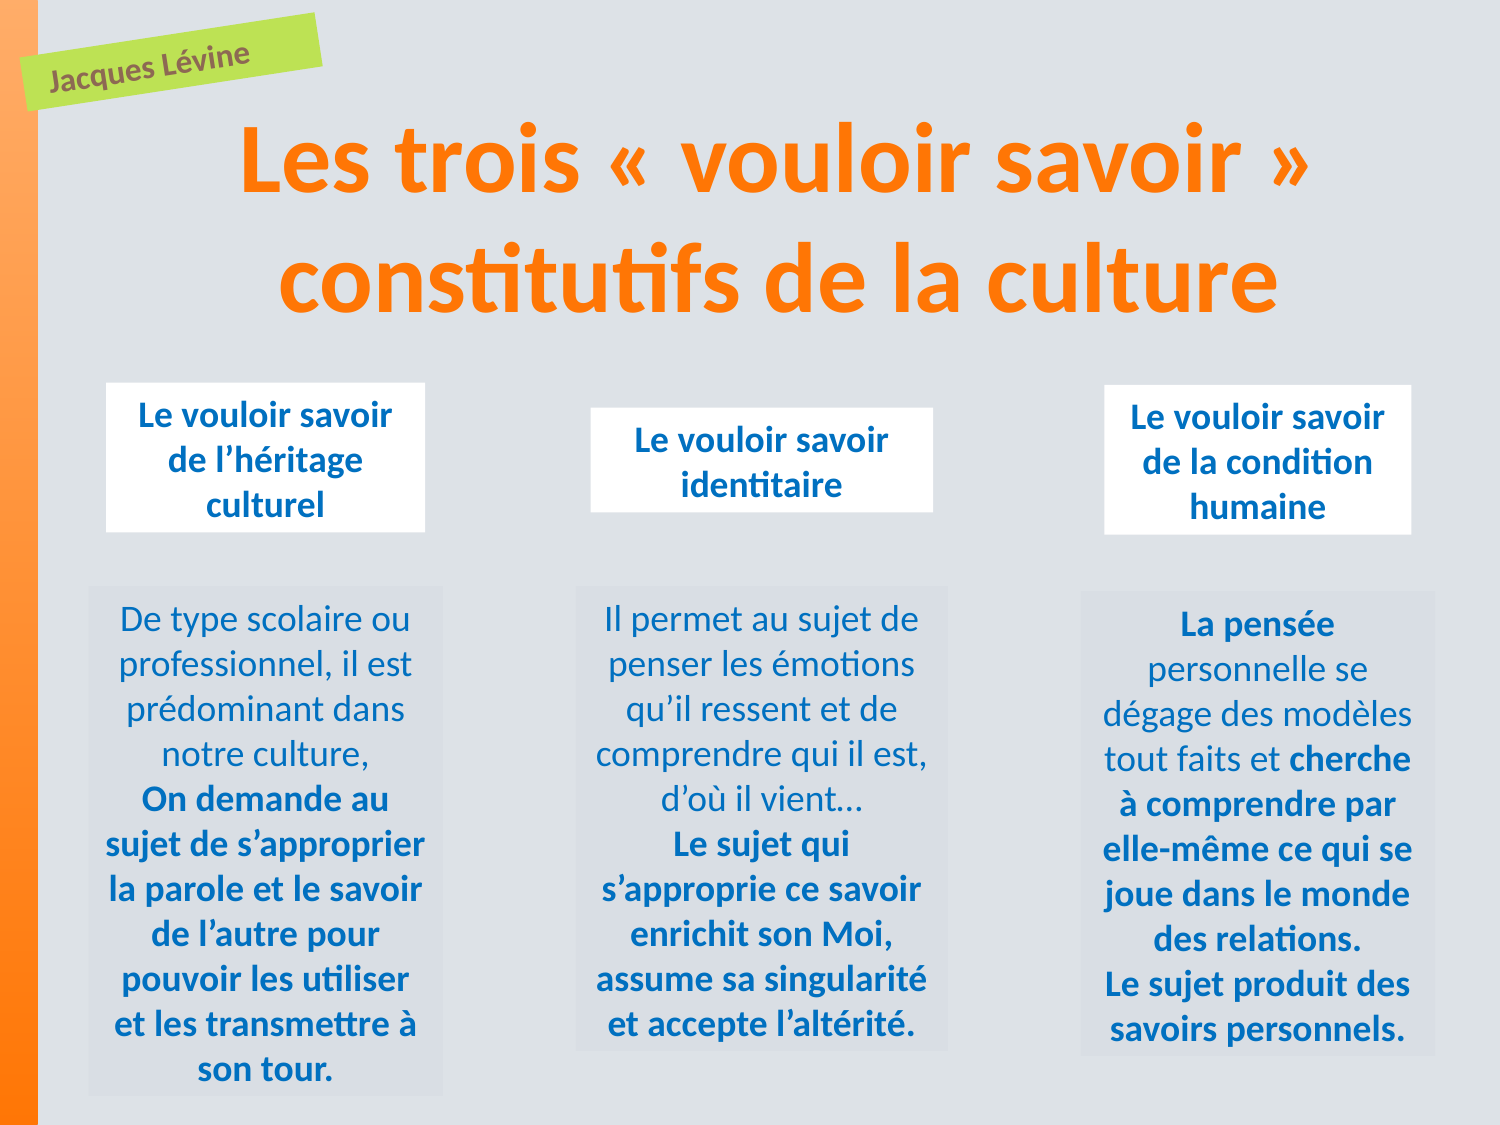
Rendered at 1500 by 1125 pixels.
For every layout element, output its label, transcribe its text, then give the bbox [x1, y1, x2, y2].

title Les trois « vouloir savoir » constitutifs de la culture [112, 66, 1447, 340]
text_box De type scolaire ou professionnel, il est prédominant dans notre culture, On demande au sujet de s’approprier la parole et le savoir de l’autre pour pouvoir les utiliser et les transmettre à son tour. [88, 586, 443, 1096]
text_box Le vouloir savoir identitaire [590, 407, 934, 513]
text_box Le vouloir savoir de la condition humaine [1104, 384, 1412, 535]
text_box Le vouloir savoir de l’héritage culturel [106, 382, 426, 533]
text_box La pensée personnelle se dégage des modèles tout faits et cherche à comprendre par elle-même ce qui se joue dans le monde des relations. Le sujet produit des savoirs personnels. [1080, 591, 1436, 1056]
text_box Jacques Lévine [19, 12, 323, 112]
text_box Il permet au sujet de penser les émotions qu’il ressent et de comprendre qui il est, d’où il vient… Le sujet qui s’approprie ce savoir enrichit son Moi, assume sa singularité et accepte l’altérité. [575, 586, 948, 1051]
